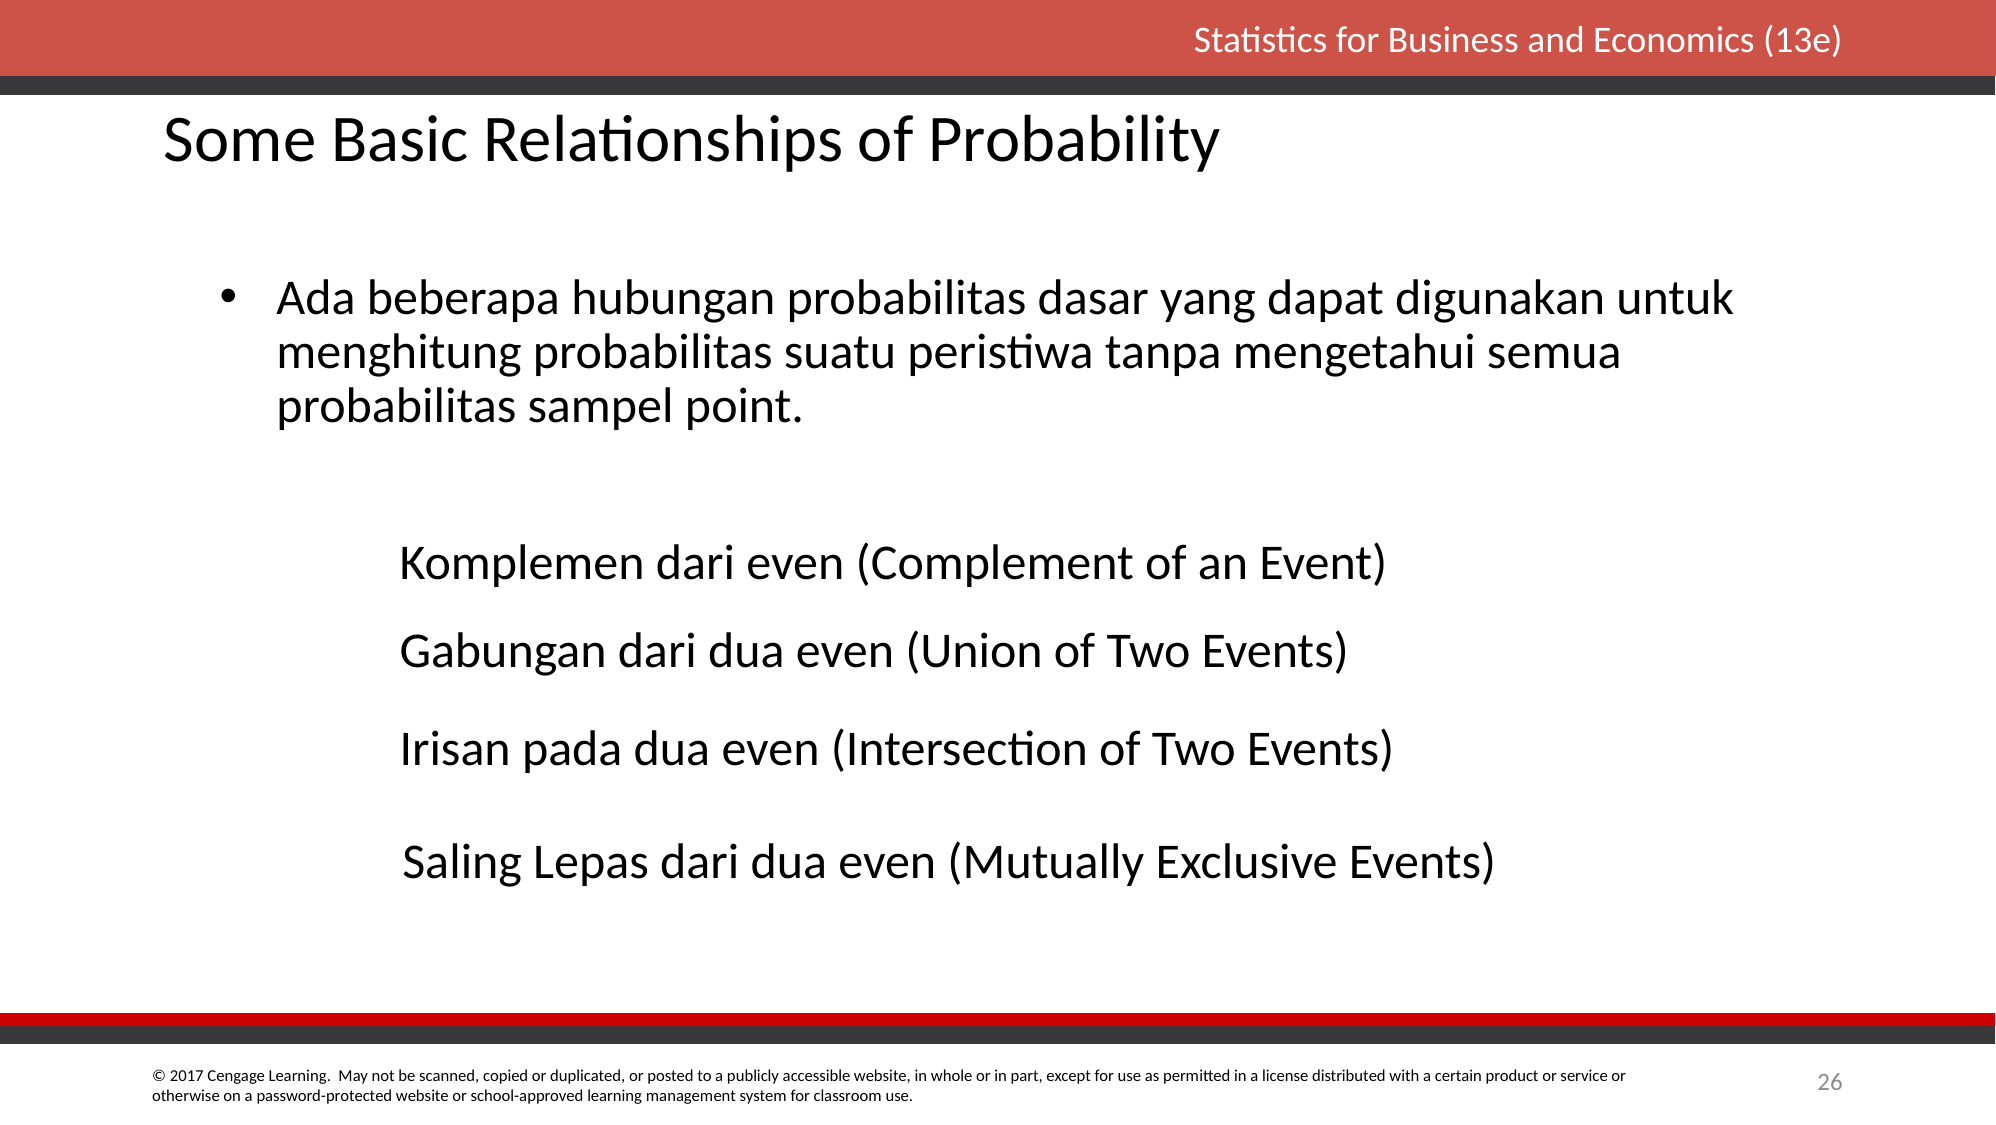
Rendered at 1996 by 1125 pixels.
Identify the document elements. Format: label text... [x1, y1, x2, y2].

text_box Gabungan dari dua even (Union of Two Events) [384, 591, 1527, 704]
picture [0, 1027, 1996, 1044]
text_box Irisan pada dua even (Intersection of Two Events) [384, 704, 1504, 801]
picture [0, 76, 1996, 95]
text_box Saling Lepas dari dua even (Mutually Exclusive Events) [384, 801, 1504, 915]
text_box Komplemen dari even (Complement of an Event) [384, 503, 1488, 591]
list Ada beberapa hubungan probabilitas dasar yang dapat digunakan untuk menghitung probabilitas suatu peristiwa tanpa mengetahui semua probabilitas sampel point. [204, 263, 1845, 406]
title Some Basic Relationships of Probability [148, 82, 1845, 198]
slide_number 26 [1755, 1057, 1858, 1103]
